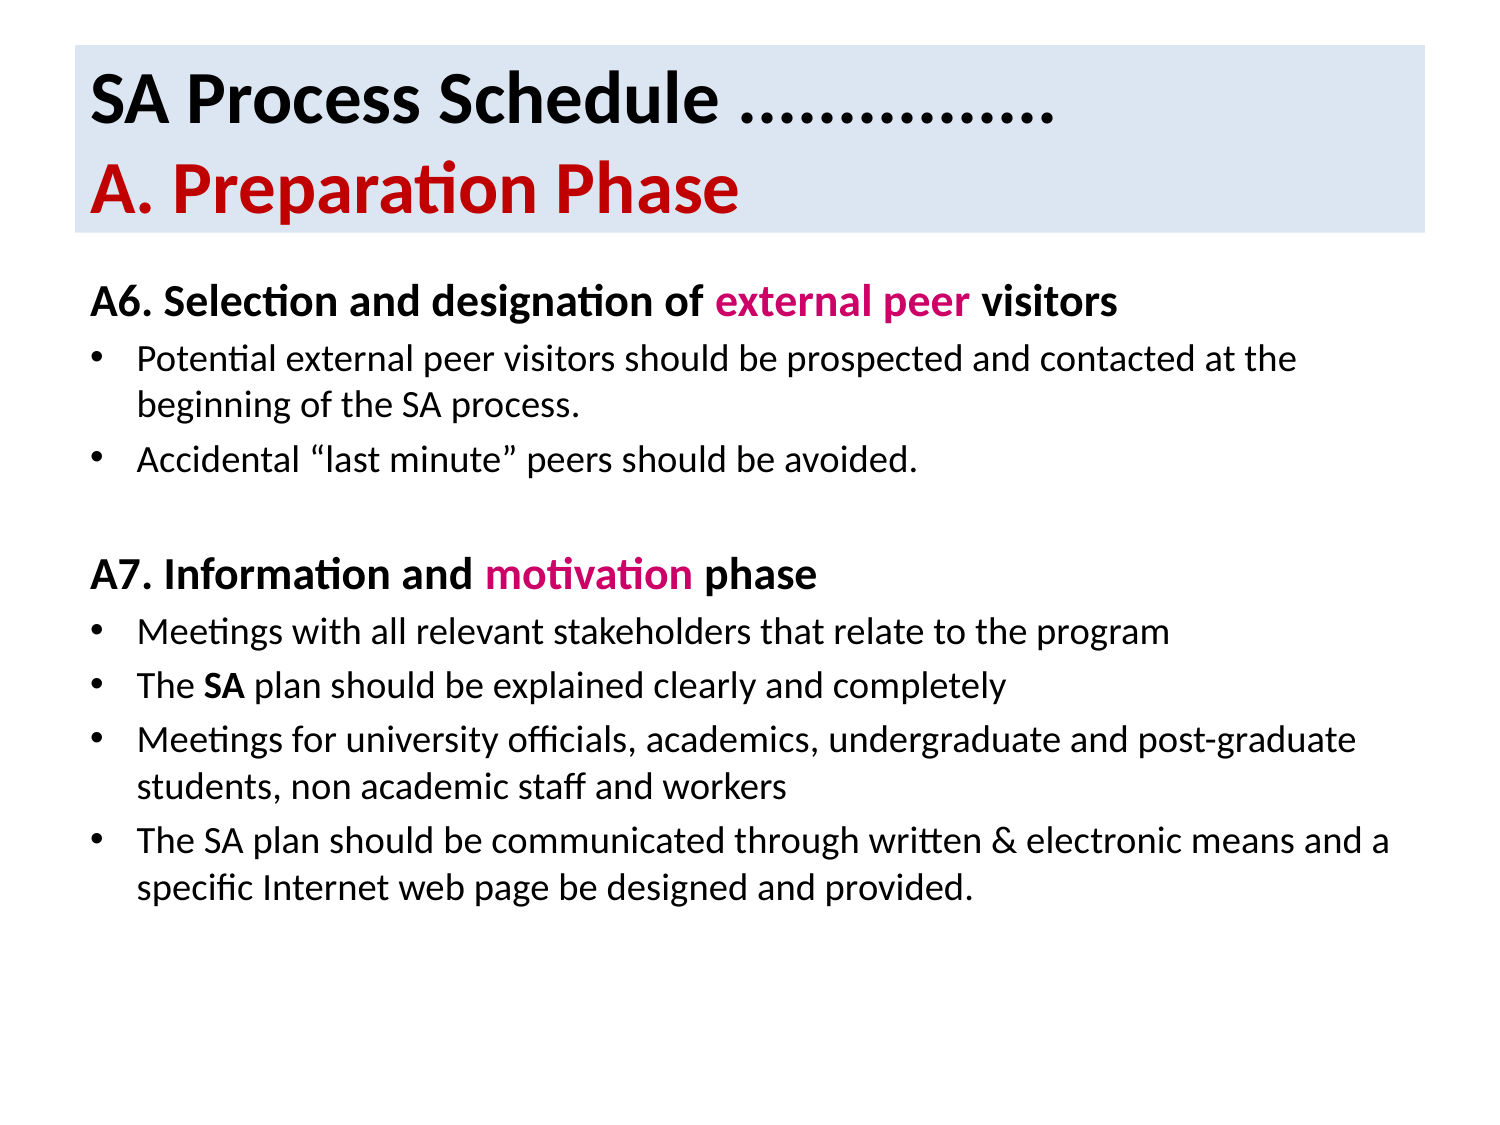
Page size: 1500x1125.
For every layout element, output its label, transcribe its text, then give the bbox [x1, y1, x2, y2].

title SA Process Schedule ................ A. Preparation Phase [74, 44, 1426, 233]
list A6. Selection and designation of external peer visitors Potential external peer visitors should be prospected and contacted at the beginning of the SA process. Accidental “last minute” peers should be avoided. A7. Information and motivation phase Meetings with all relevant stakeholders that relate to the program The SA plan should be explained clearly and completely Meetings for university officials, academics, undergraduate and post-graduate students, non academic staff and workers The SA plan should be communicated through written & electronic means and a specific Internet web page be designed and provided. [74, 262, 1413, 926]
